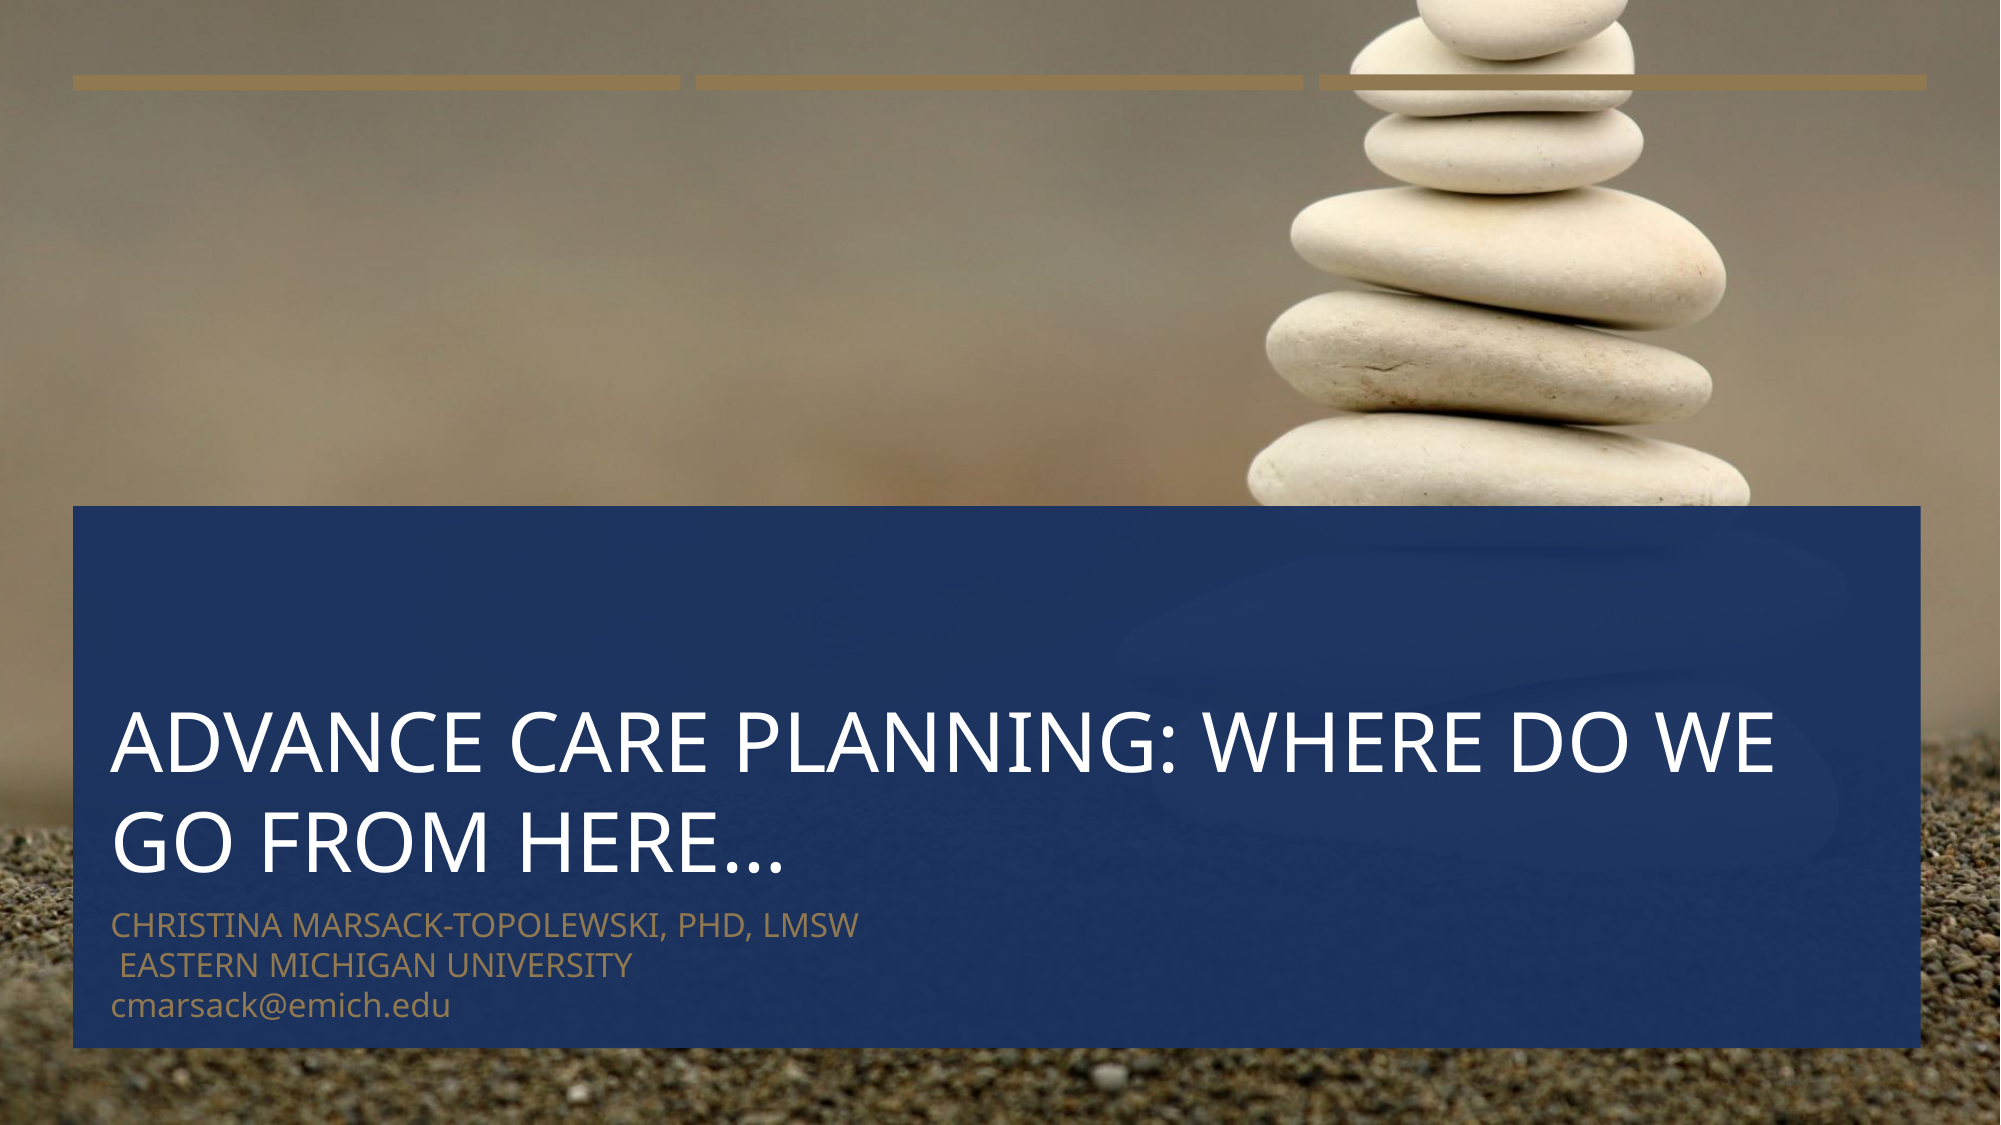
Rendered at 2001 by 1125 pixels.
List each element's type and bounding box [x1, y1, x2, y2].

picture [0, 0, 2000, 1125]
text_box [72, 74, 1927, 91]
